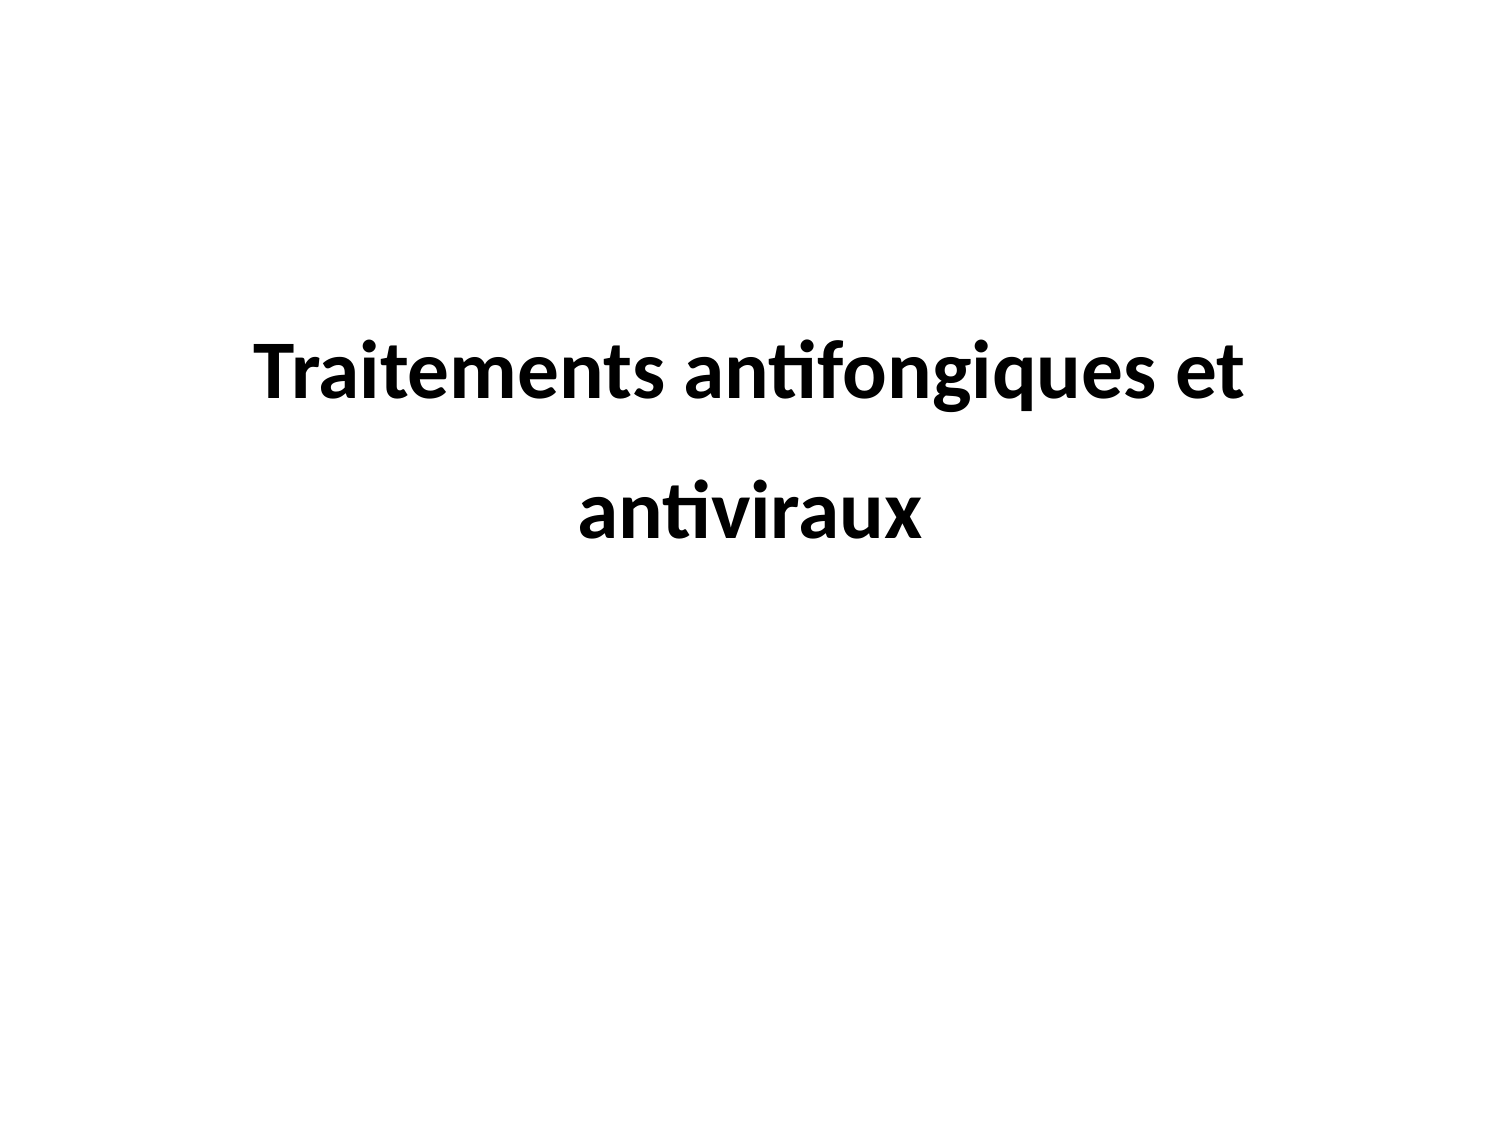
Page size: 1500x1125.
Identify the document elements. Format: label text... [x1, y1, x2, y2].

title Traitements antifongiques et antiviraux [187, 170, 1313, 563]
